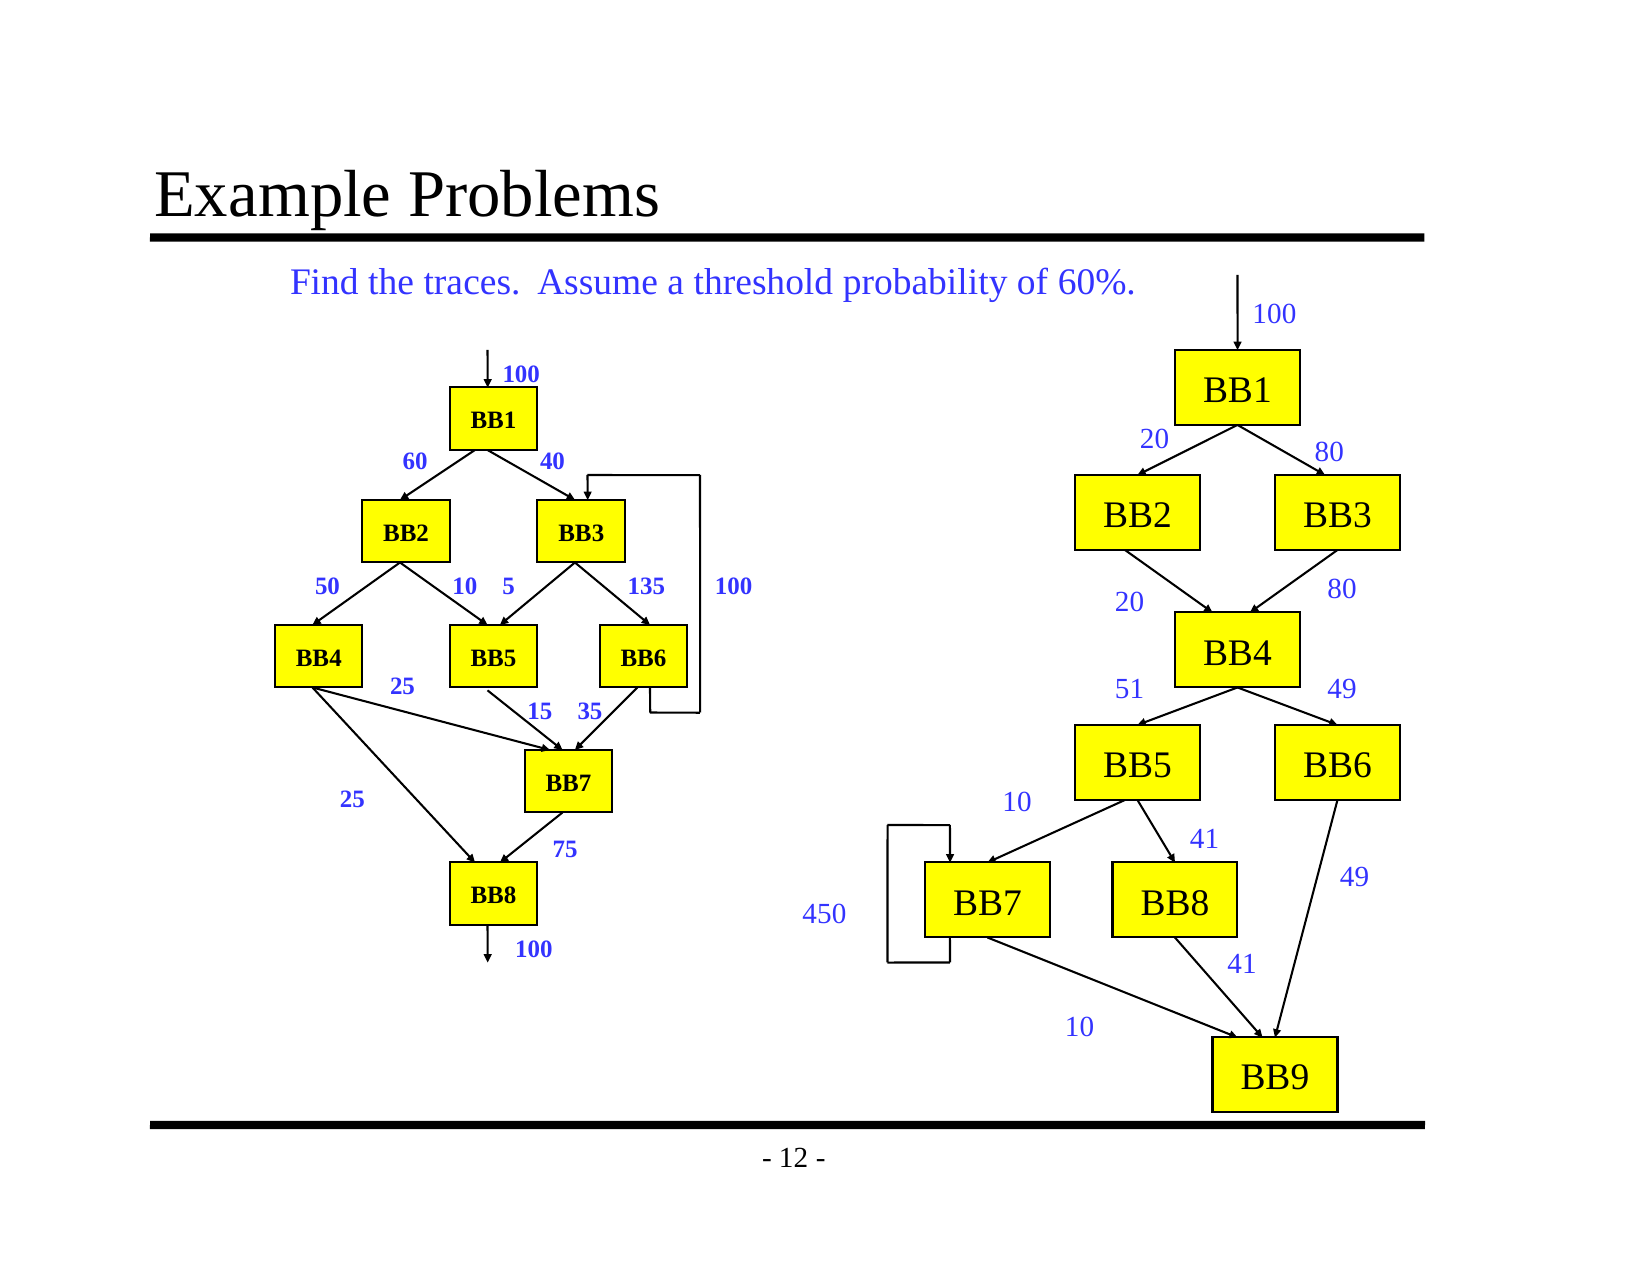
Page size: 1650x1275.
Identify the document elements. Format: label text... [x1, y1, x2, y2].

text_box 41 [1212, 936, 1272, 987]
text_box 80 [1312, 561, 1372, 612]
text_box [399, 483, 426, 500]
text_box 49 [1312, 661, 1372, 712]
text_box [1137, 687, 1237, 726]
text_box [1160, 574, 1213, 613]
text_box [987, 799, 1126, 863]
text_box [545, 483, 575, 500]
text_box 15 [512, 687, 568, 733]
text_box BB5 [1074, 724, 1200, 800]
text_box 100 [487, 350, 555, 395]
text_box BB9 [1212, 1037, 1338, 1113]
text_box 10 [437, 562, 487, 608]
text_box BB5 [449, 624, 538, 688]
text_box 5 [487, 562, 530, 608]
text_box 25 [375, 662, 430, 708]
text_box [463, 608, 488, 625]
text_box 25 [325, 774, 380, 820]
text_box [1249, 568, 1312, 613]
text_box 60 [387, 437, 443, 483]
text_box [1273, 850, 1324, 1038]
text_box 10 [987, 774, 1047, 825]
text_box BB2 [362, 499, 450, 563]
text_box [629, 608, 650, 625]
text_box 20 [1124, 411, 1185, 462]
text_box [499, 832, 537, 863]
text_box 100 [500, 924, 568, 970]
text_box 80 [1299, 424, 1360, 475]
text_box Find the traces. Assume a threshold probability of 60%. [275, 249, 1152, 310]
text_box [1237, 687, 1338, 726]
text_box 51 [1099, 661, 1160, 712]
text_box [1137, 799, 1175, 863]
text_box [483, 924, 492, 963]
text_box 40 [525, 437, 580, 483]
text_box [583, 475, 592, 500]
text_box 10 [1049, 999, 1110, 1050]
text_box [574, 733, 593, 751]
text_box BB1 [449, 387, 538, 450]
text_box 35 [568, 687, 618, 733]
text_box BB8 [449, 862, 538, 925]
text_box BB3 [537, 499, 625, 563]
text_box BB6 [1275, 724, 1400, 800]
text_box [987, 937, 1238, 1039]
text_box BB3 [1275, 474, 1400, 550]
text_box BB4 [274, 624, 363, 688]
text_box BB8 [1112, 862, 1238, 938]
text_box [499, 608, 521, 625]
text_box BB6 [599, 624, 688, 688]
title Example Problems [137, 137, 1413, 239]
text_box [945, 824, 955, 863]
text_box 50 [300, 562, 355, 608]
text_box 450 [787, 886, 862, 937]
text_box [1137, 462, 1164, 475]
text_box 135 [612, 562, 680, 608]
text_box [1218, 987, 1263, 1038]
text_box BB1 [1175, 349, 1300, 425]
text_box BB7 [524, 749, 613, 813]
text_box BB7 [924, 862, 1050, 938]
text_box 49 [1324, 849, 1385, 900]
text_box [312, 608, 337, 625]
text_box BB2 [1074, 474, 1200, 550]
text_box [1233, 337, 1242, 350]
text_box [540, 733, 563, 751]
text_box BB4 [1175, 612, 1300, 688]
text_box 75 [537, 825, 593, 870]
text_box 100 [700, 562, 768, 608]
text_box [312, 688, 475, 863]
text_box 20 [1099, 574, 1160, 625]
text_box 100 [1237, 286, 1312, 337]
text_box 41 [1174, 811, 1235, 862]
text_box [390, 708, 550, 752]
